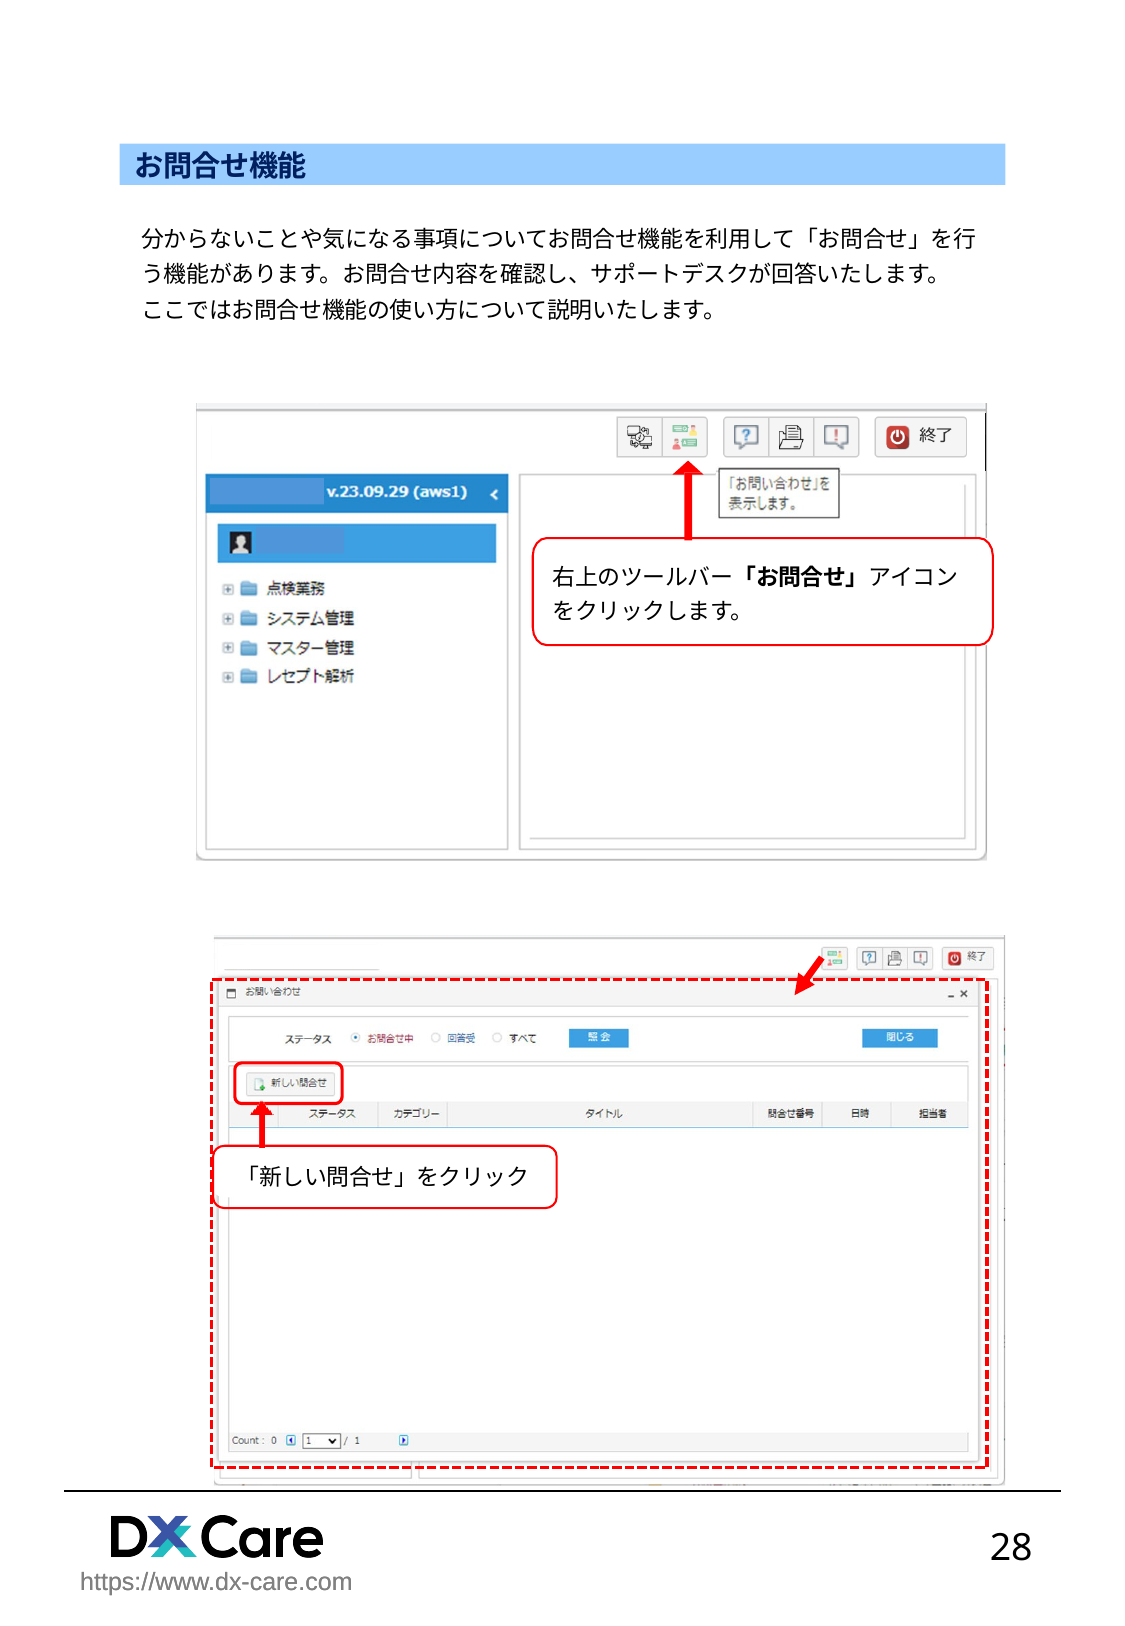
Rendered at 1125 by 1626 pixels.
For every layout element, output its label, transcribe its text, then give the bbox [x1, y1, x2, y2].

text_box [193, 402, 1010, 861]
picture [111, 1515, 323, 1558]
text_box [793, 956, 823, 996]
picture [249, 1100, 275, 1148]
text_box お問合せ機能 [118, 142, 1007, 186]
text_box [671, 460, 841, 541]
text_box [211, 934, 1006, 1487]
text_box 分からないことや気になる事項についてお問合せ機能を利用して「お問合せ」を行う機能があります。お問合せ内容を確認し、サポートデスクが回答いたします。 ここではお問合せ機能の使い方について説明いたします。 [139, 216, 977, 324]
slide_number 171 [794, 1515, 1048, 1602]
picture [612, 413, 991, 472]
